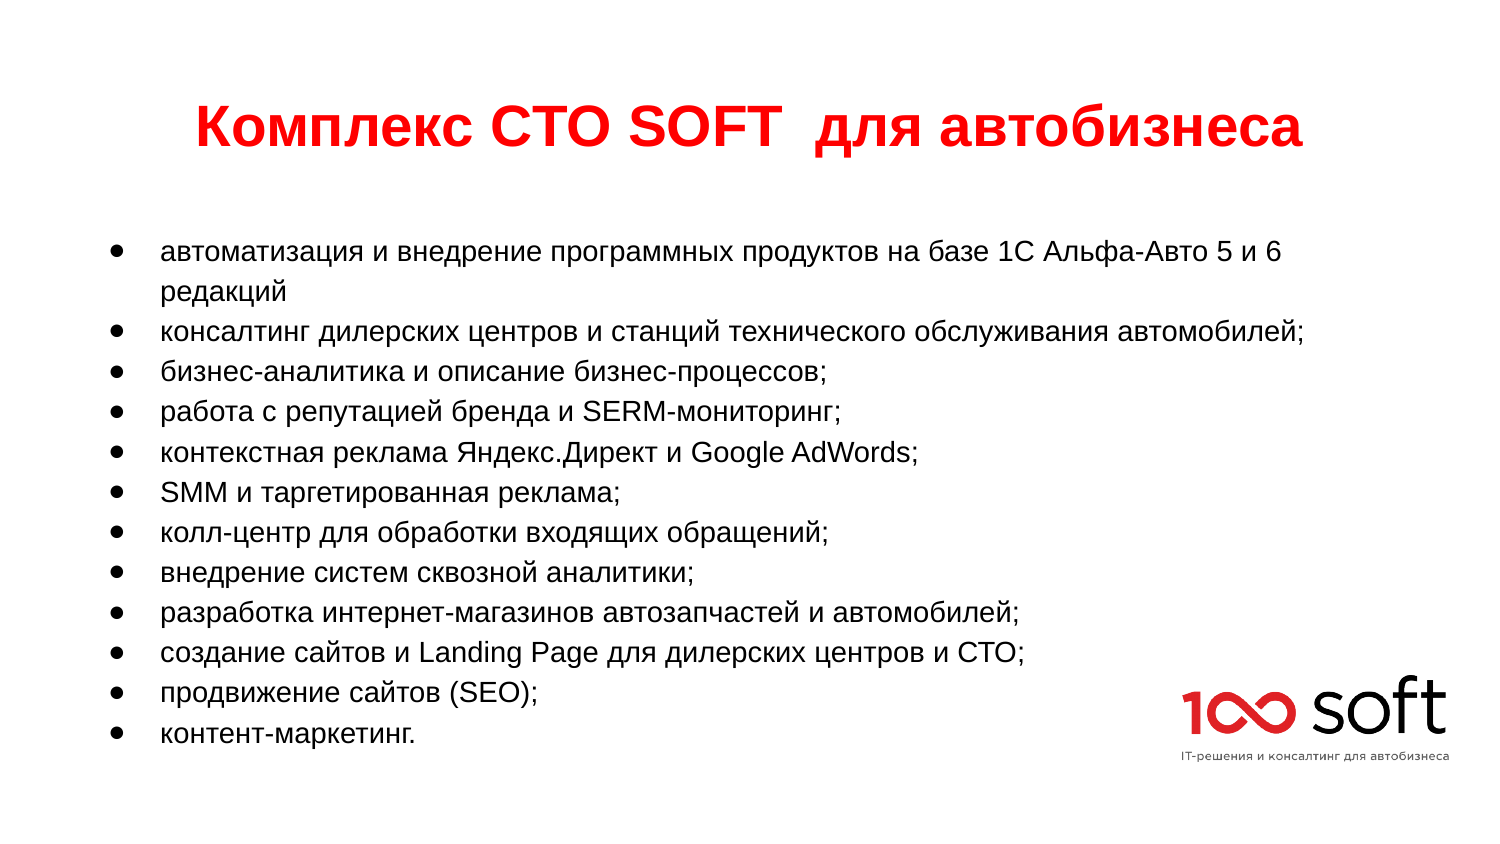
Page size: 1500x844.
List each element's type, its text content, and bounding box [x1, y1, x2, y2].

picture [1182, 674, 1450, 762]
text_box автоматизация и внедрение программных продуктов на базе 1С Альфа-Авто 5 и 6 редакций консалтинг дилерских центров и станций технического обслуживания автомобилей; бизнес-аналитика и описание бизнес-процессов; работа с репутацией бренда и SERM-мониторинг; контекстная реклама Яндекс.Директ и Google AdWords; SMM и таргетированная реклама; колл-центр для обработки входящих обращений; внедрение систем сквозной аналитики; разработка интернет-магазинов автозапчастей и автомобилей; создание сайтов и Landing Page для дилерских центров и СТО; продвижение сайтов (SEO); контент-маркетинг. [70, 176, 1425, 788]
title Комплекс CTO SOFT для автобизнеса [51, 72, 1449, 167]
